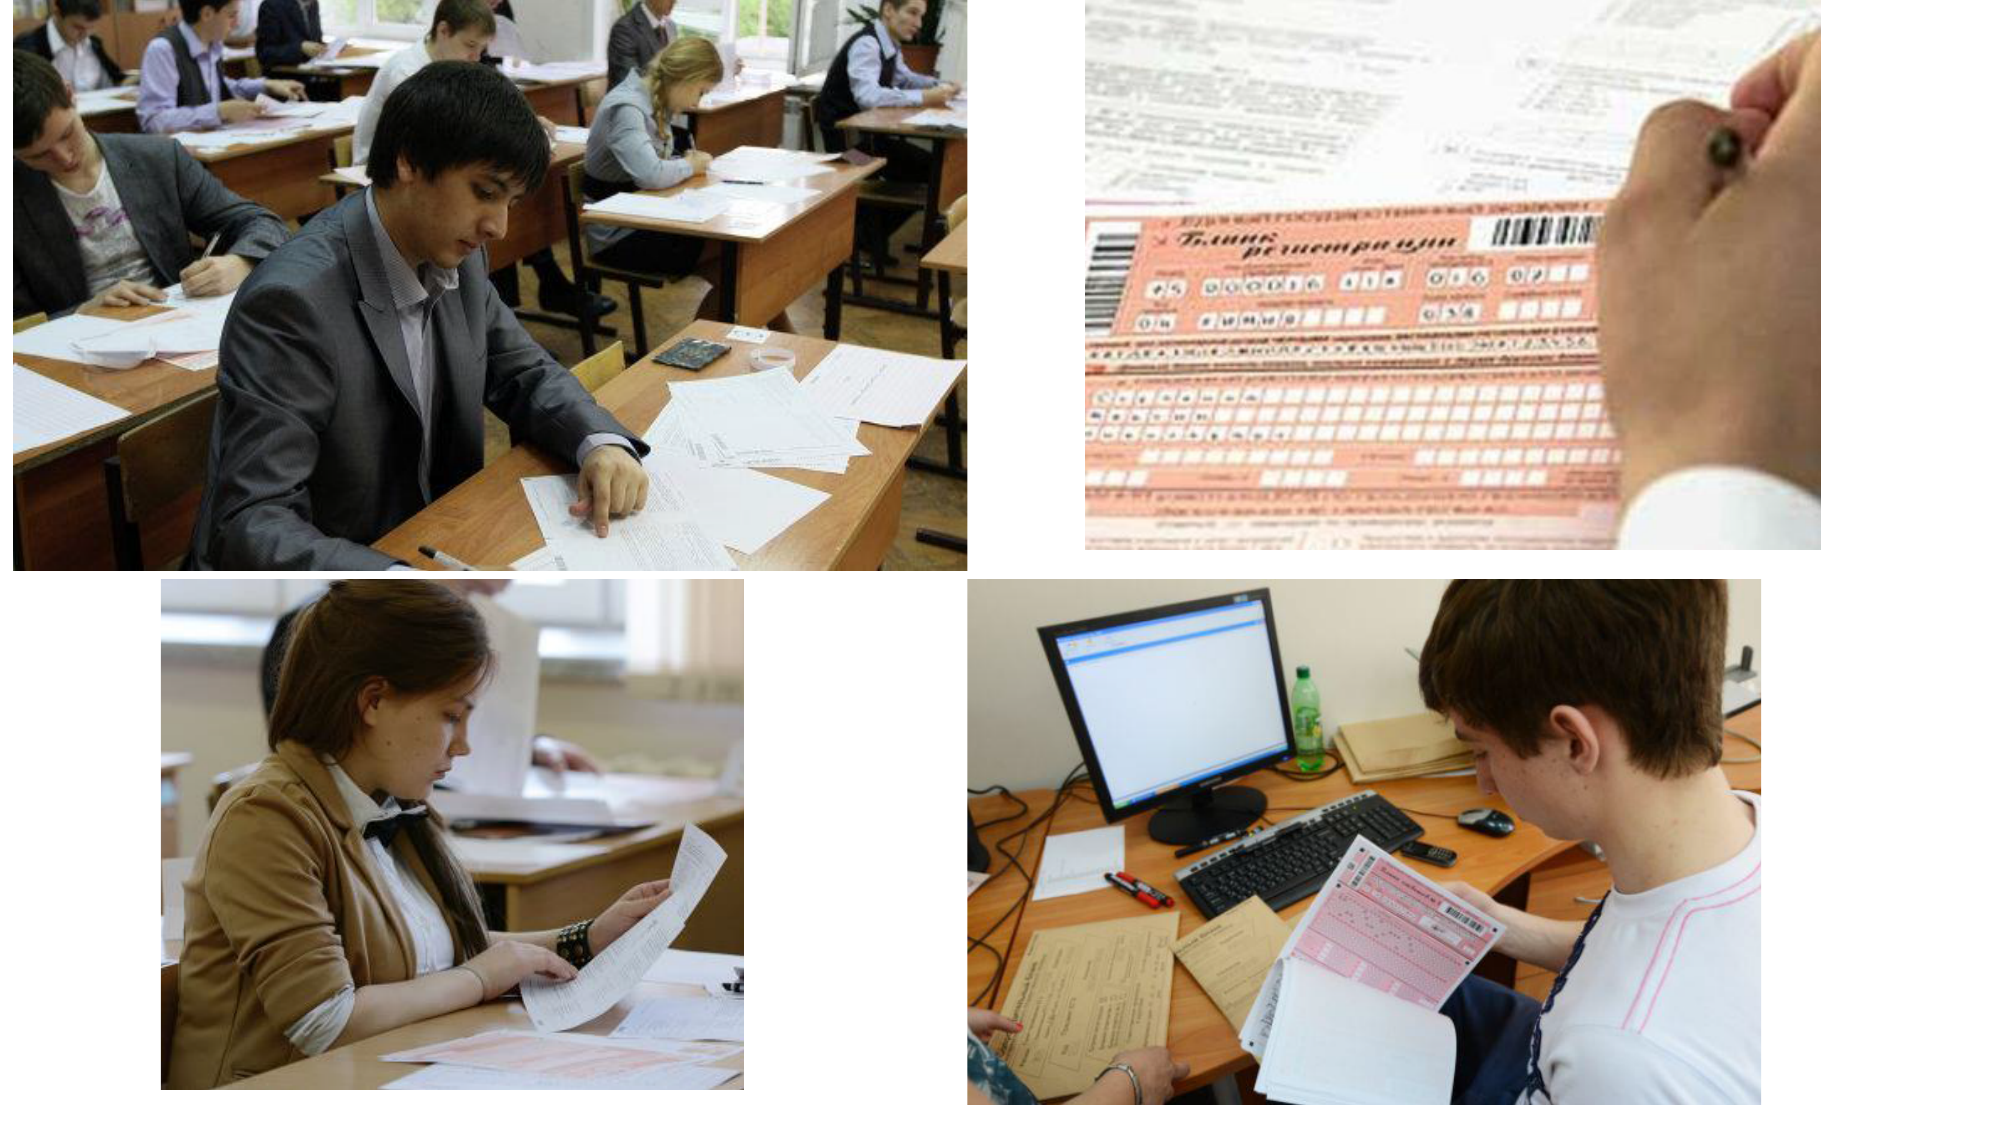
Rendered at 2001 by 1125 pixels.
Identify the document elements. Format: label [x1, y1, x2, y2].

picture [1085, 0, 1821, 550]
picture [13, 0, 968, 571]
picture [160, 579, 744, 1090]
picture [967, 579, 1762, 1105]
